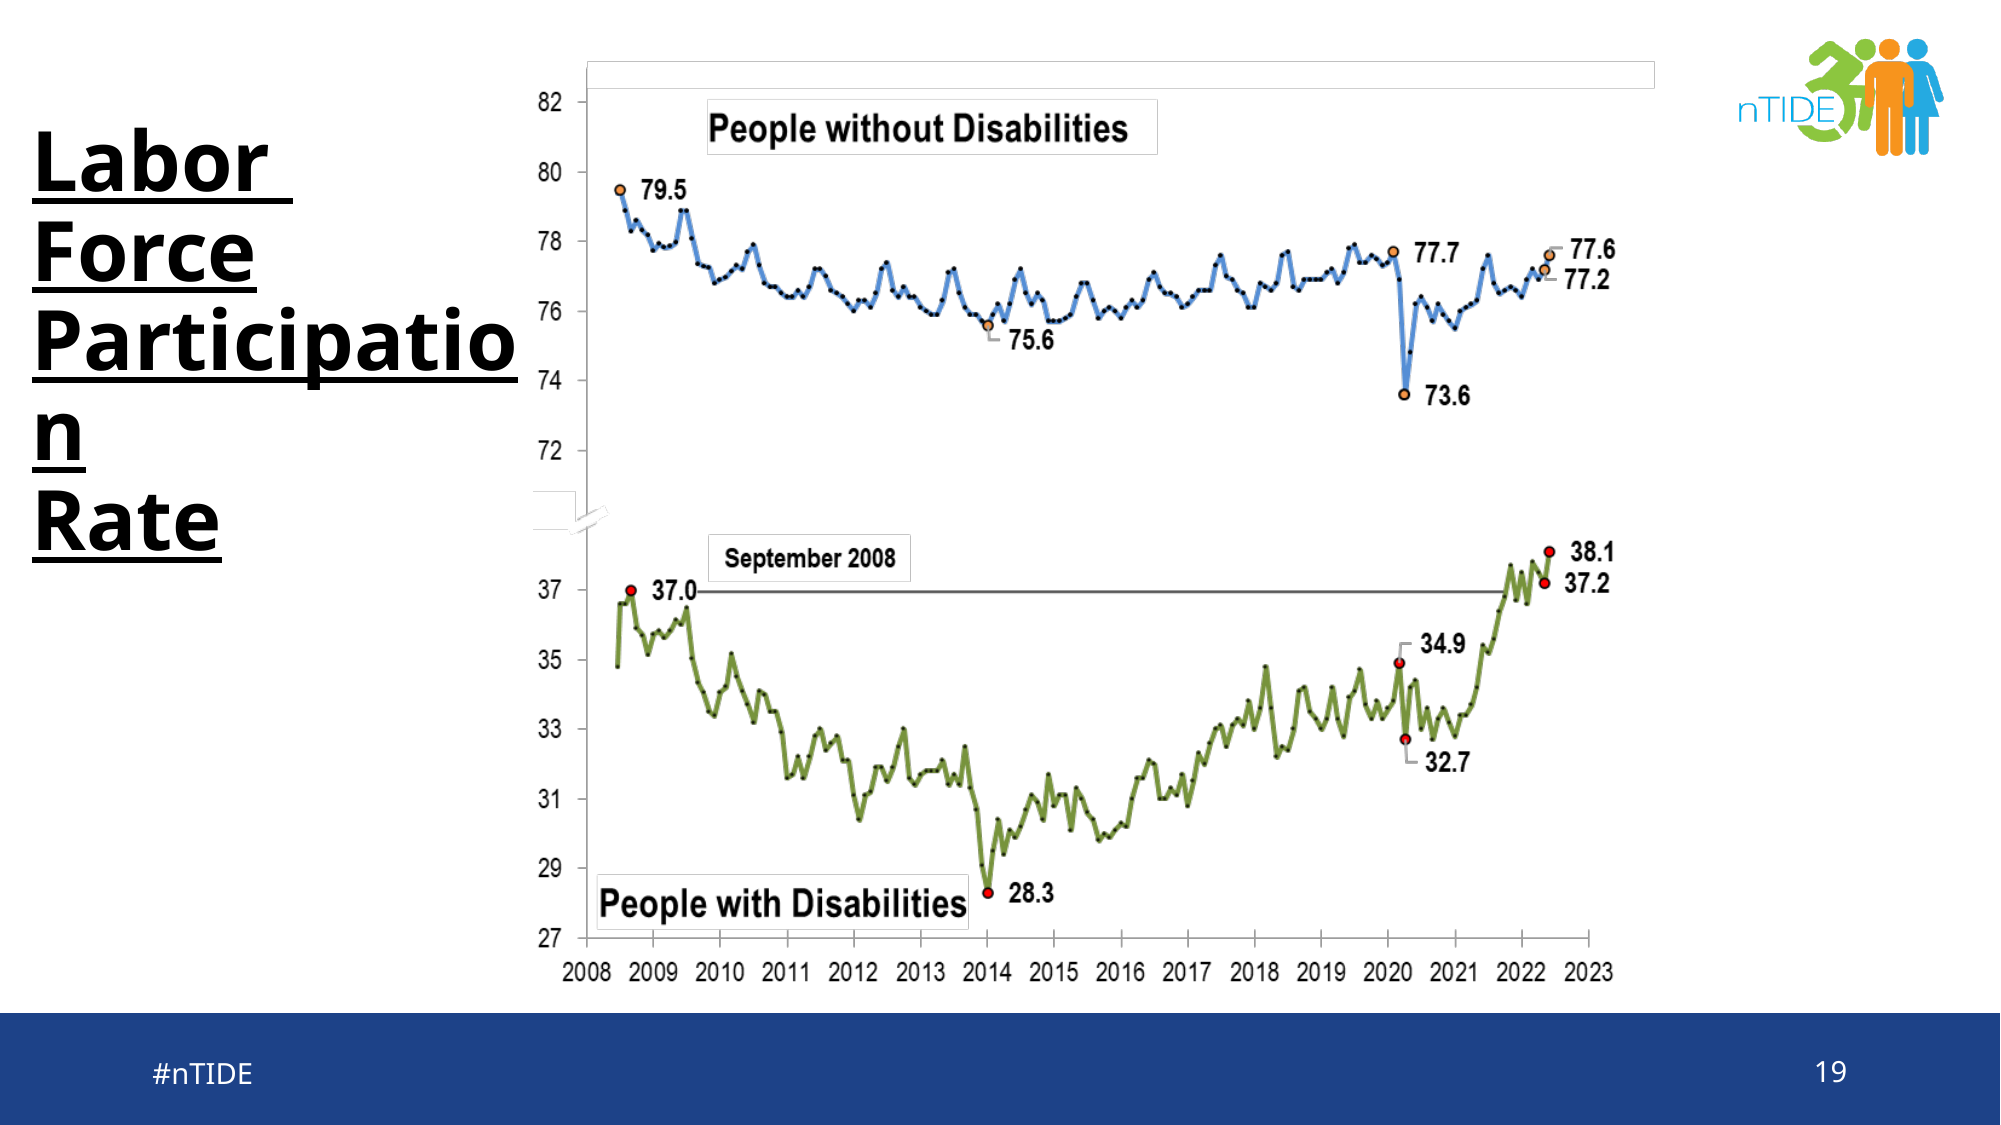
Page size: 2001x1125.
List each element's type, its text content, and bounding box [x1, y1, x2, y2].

picture [533, 52, 1662, 991]
slide_number #nTIDE [137, 1042, 588, 1103]
title Labor Force Participation Rate [16, 111, 533, 595]
picture [1731, 34, 1952, 167]
slide_number 19 [1412, 1042, 1863, 1103]
